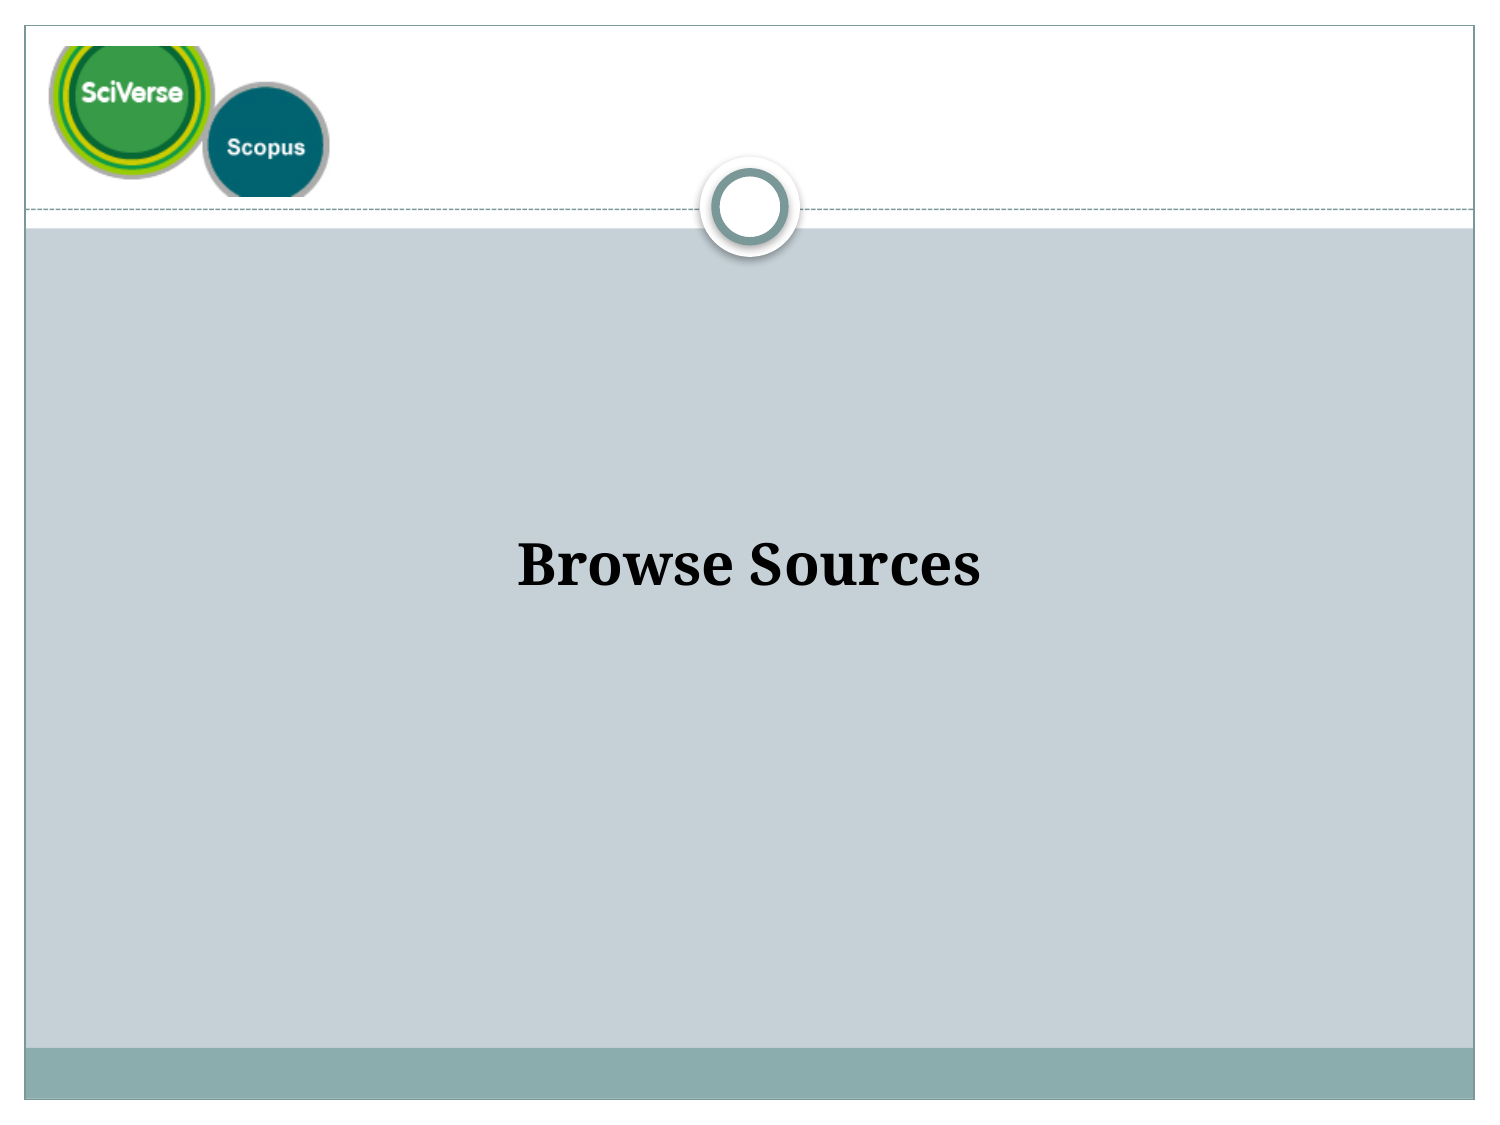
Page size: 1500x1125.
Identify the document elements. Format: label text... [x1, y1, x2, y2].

list Browse Sources [23, 23, 1477, 1102]
picture [34, 46, 347, 198]
